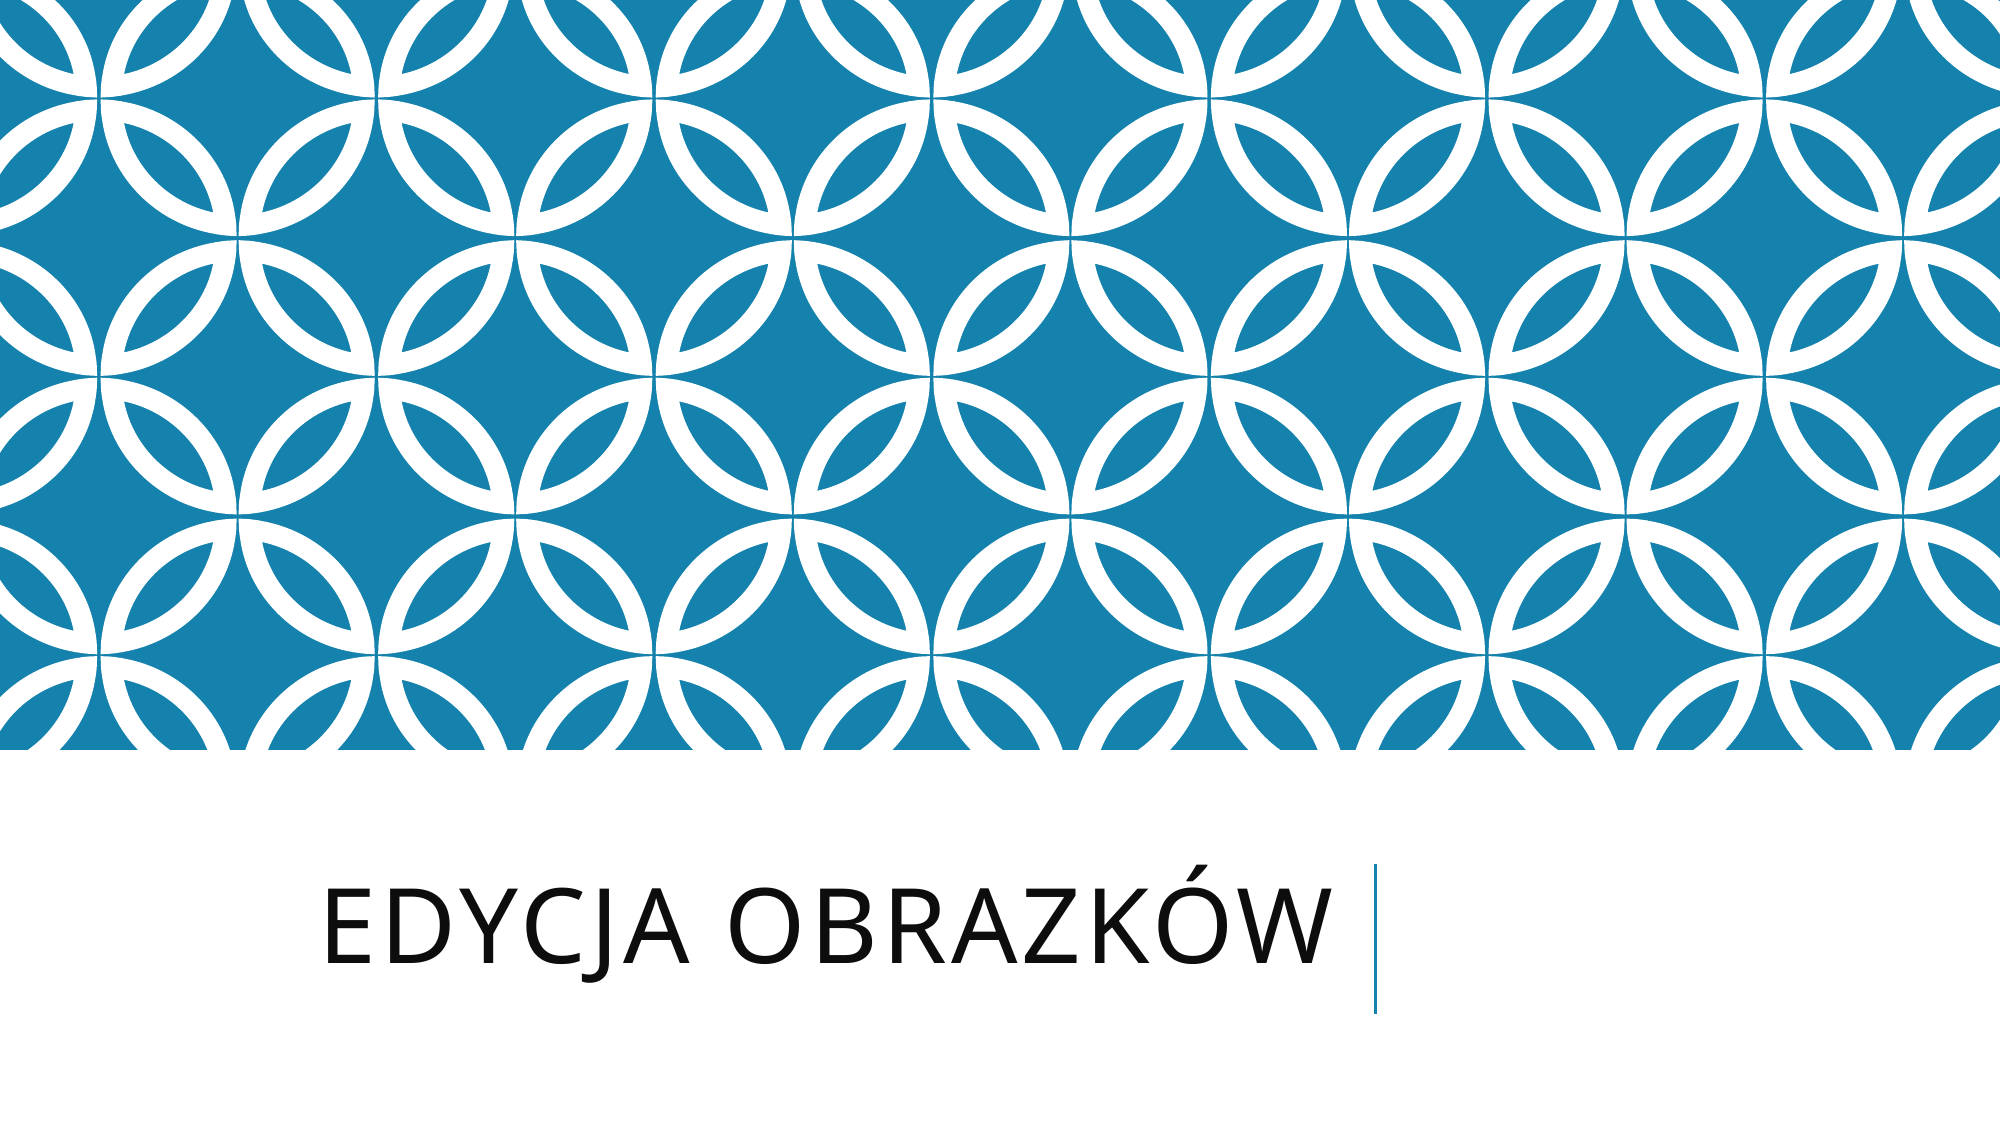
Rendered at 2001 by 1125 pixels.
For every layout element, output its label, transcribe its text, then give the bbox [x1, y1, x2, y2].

title Edycja obrazków [75, 813, 1350, 1054]
